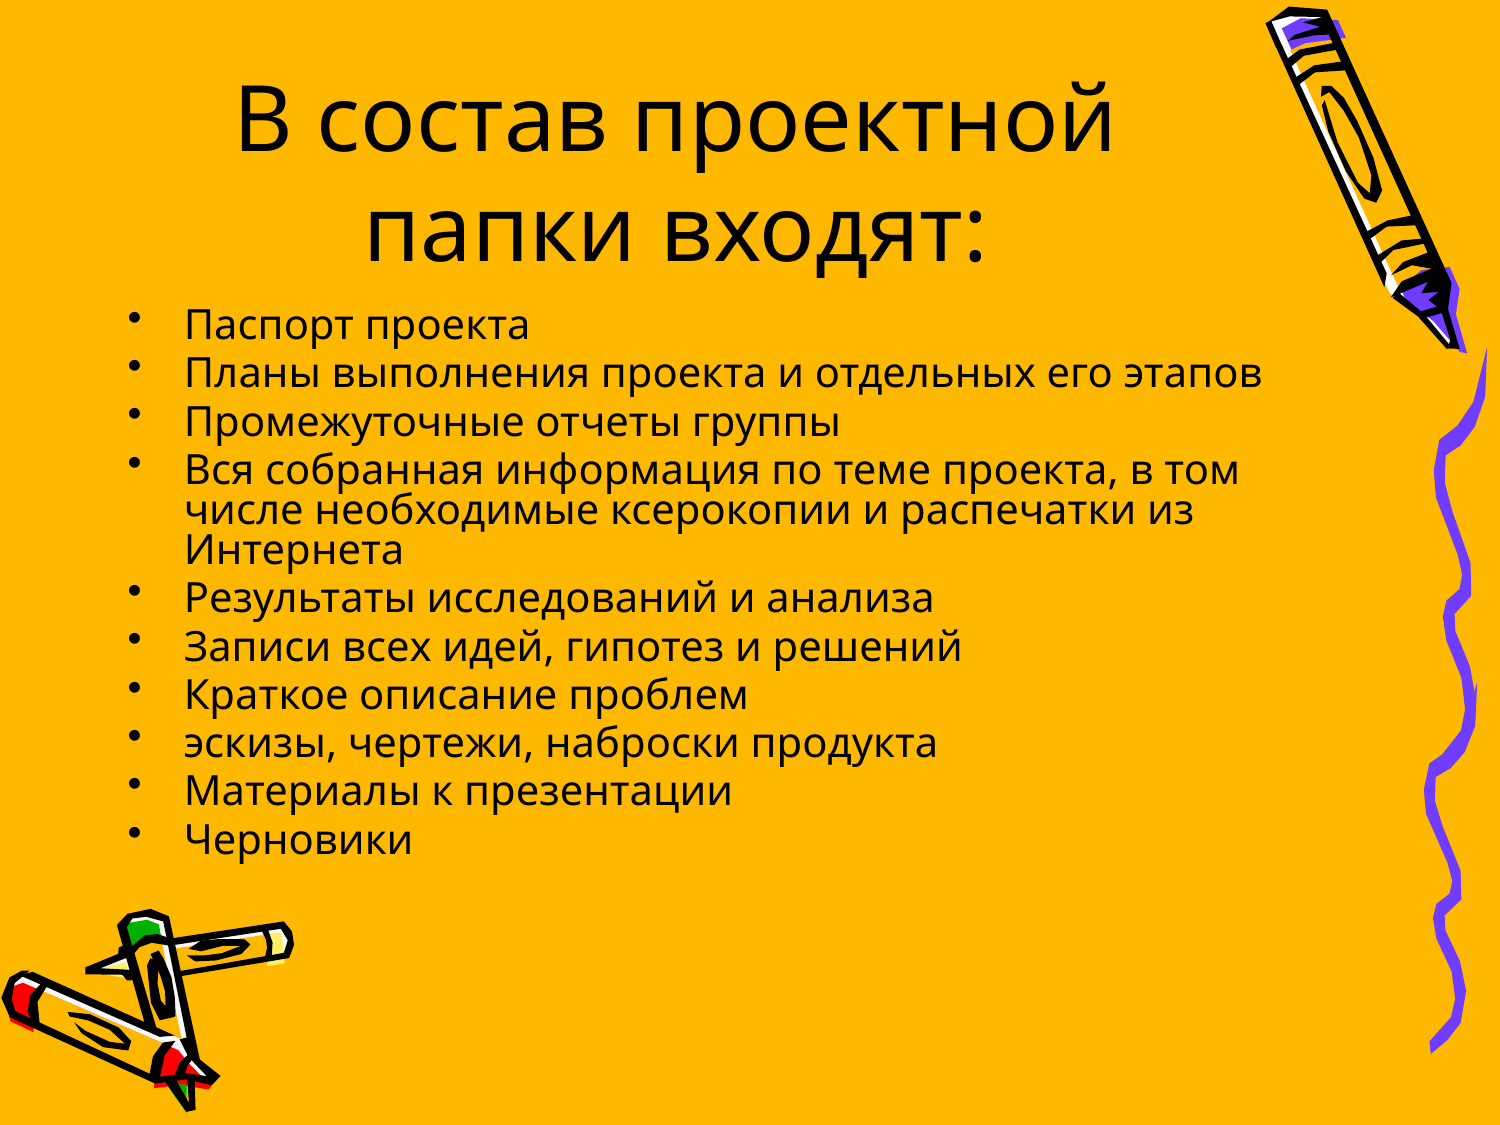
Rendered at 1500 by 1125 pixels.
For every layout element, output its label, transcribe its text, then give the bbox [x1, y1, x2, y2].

list Паспорт проекта Планы выполнения проекта и отдельных его этапов Промежуточные отчеты группы Вся собранная информация по теме проекта, в том числе необходимые ксерокопии и распечатки из Интернета Результаты исследований и анализа Записи всех идей, гипотез и решений Краткое описание проблем эскизы, чертежи, наброски продукта Материалы к презентации Черновики [112, 299, 1375, 900]
title В состав проектной папки входят: [112, 24, 1240, 288]
